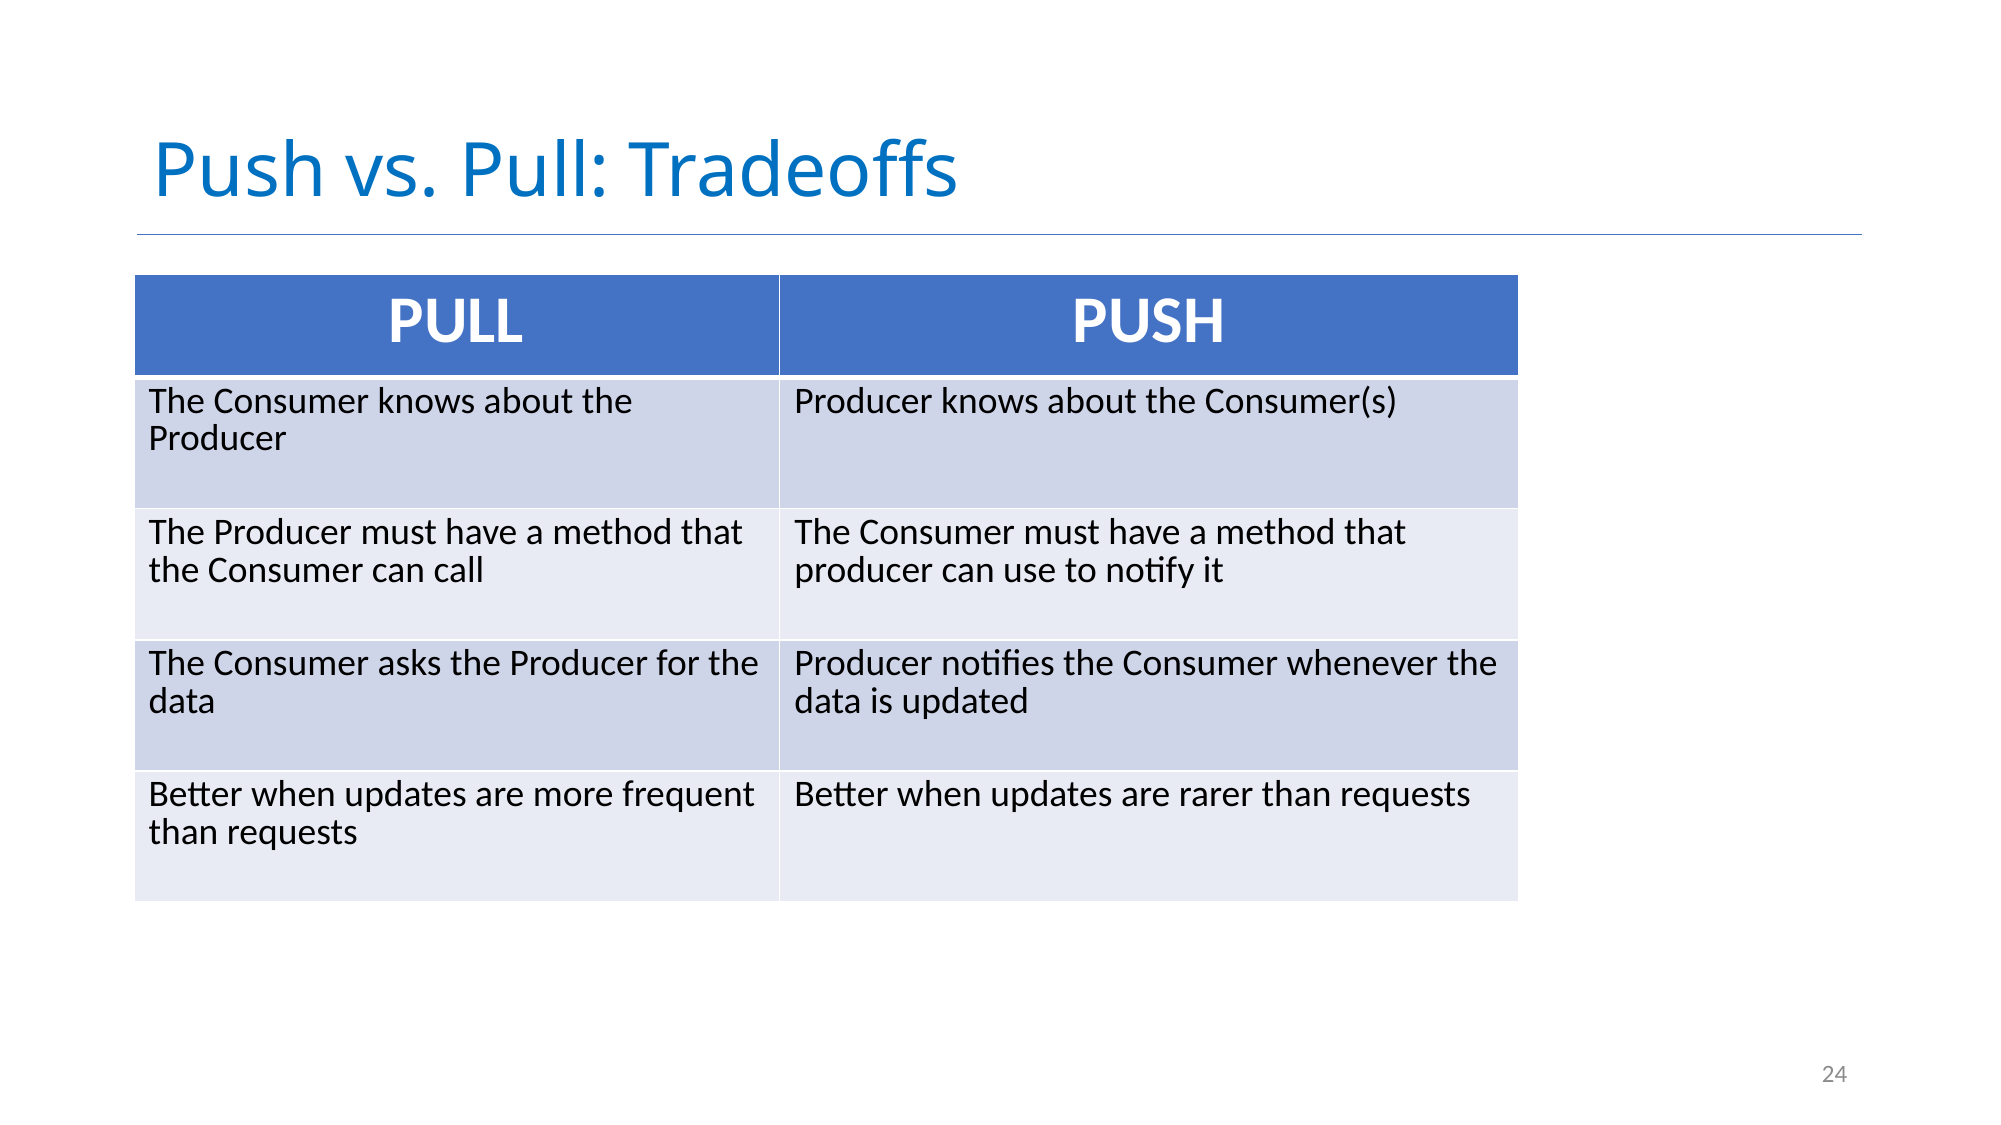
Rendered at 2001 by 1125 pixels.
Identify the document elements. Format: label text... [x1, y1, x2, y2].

table_cell Producer knows about the Consumer(s) [780, 380, 1518, 508]
title Push vs. Pull: Tradeoffs [137, 3, 1863, 221]
table_header PULL [135, 275, 779, 375]
table_cell Better when updates are more frequent than requests [135, 772, 779, 901]
table_cell Better when updates are rarer than requests [780, 772, 1518, 901]
table_cell The Producer must have a method that the Consumer can call [135, 509, 779, 639]
table_header PUSH [780, 275, 1518, 375]
table_cell The Consumer asks the Producer for the data [135, 641, 779, 770]
table_cell The Consumer must have a method that producer can use to notify it [780, 509, 1518, 639]
table_cell Producer notifies the Consumer whenever the data is updated [780, 641, 1518, 770]
slide_number 24 [1412, 1042, 1863, 1103]
table_cell The Consumer knows about the Producer [135, 380, 779, 508]
